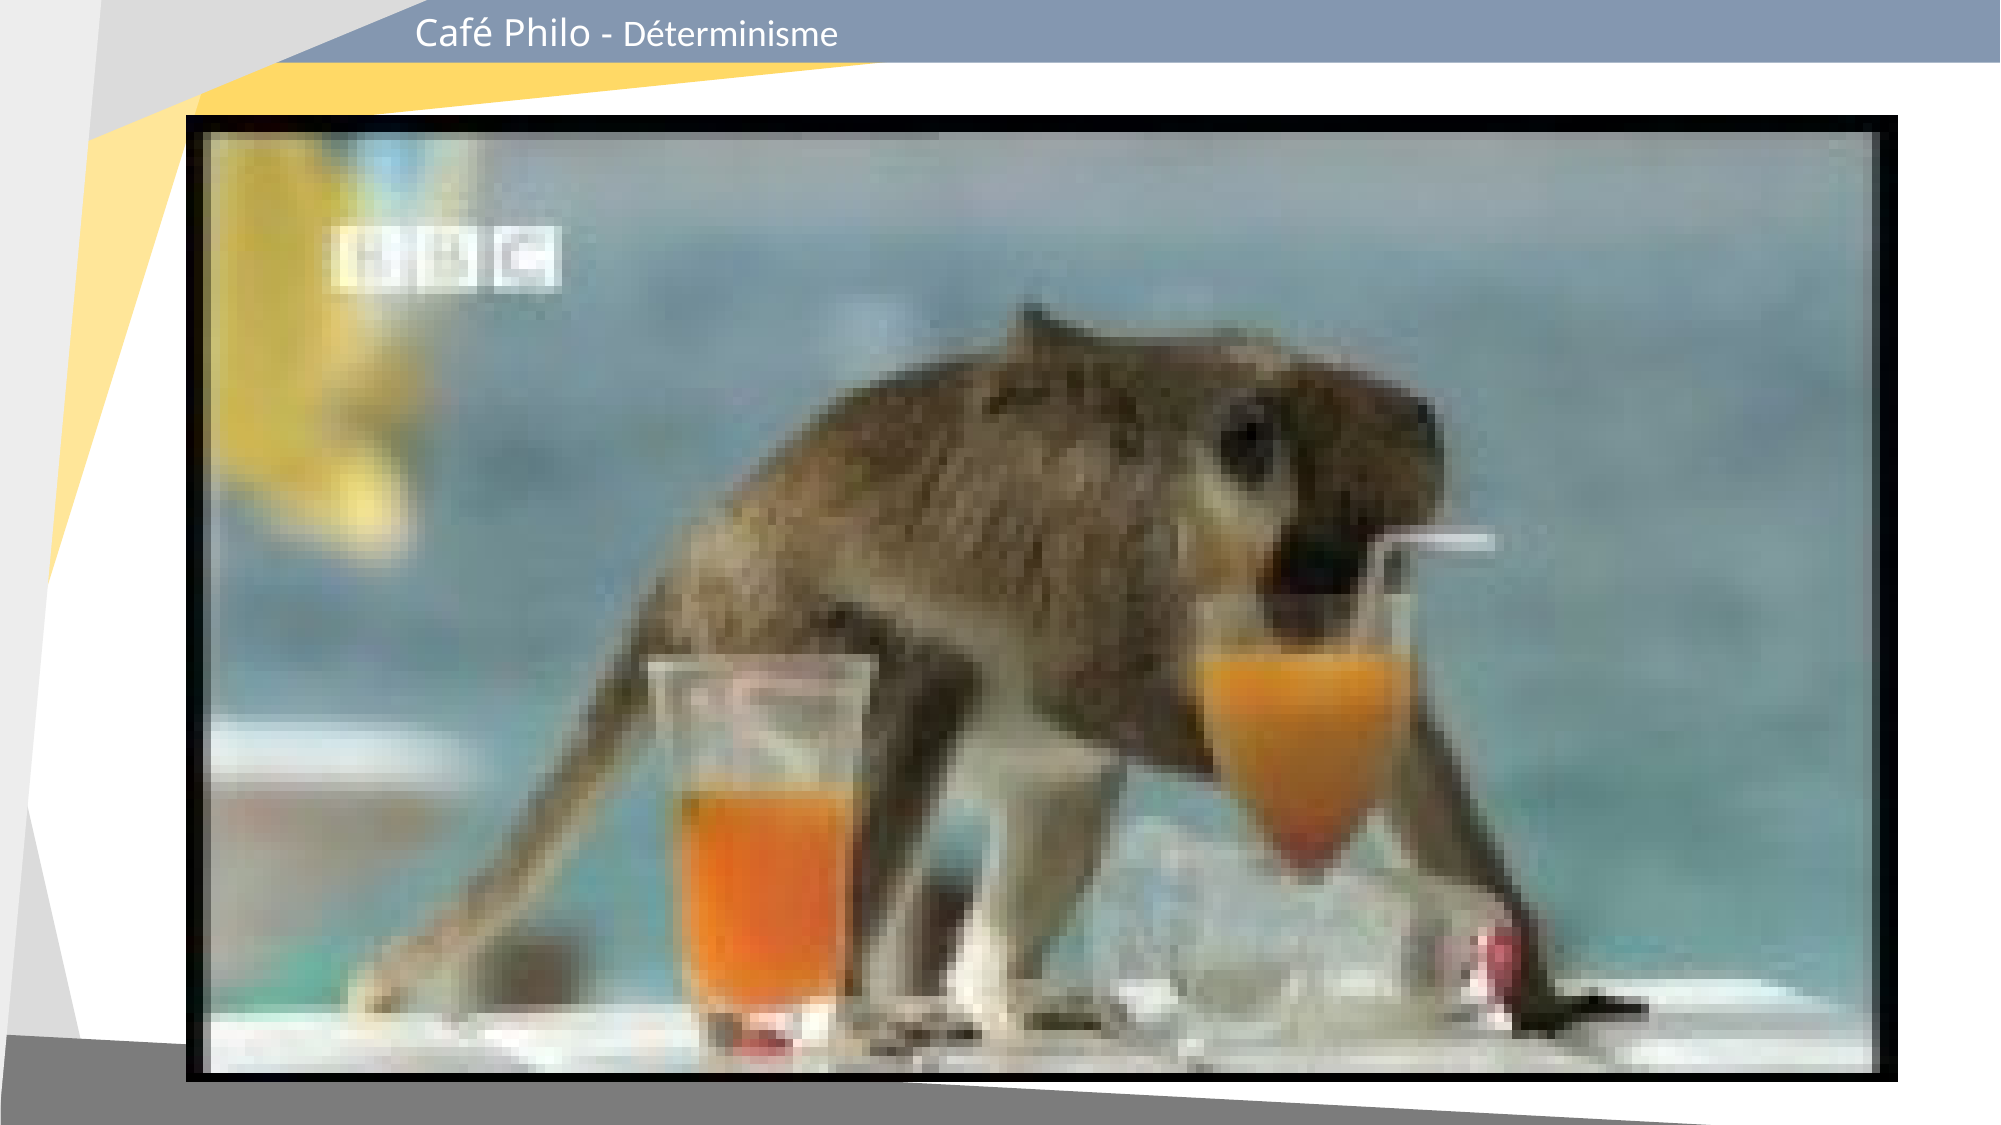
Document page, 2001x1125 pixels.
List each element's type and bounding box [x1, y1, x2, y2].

text_box [0, 0, 2000, 1125]
text_box [185, 114, 1899, 1083]
